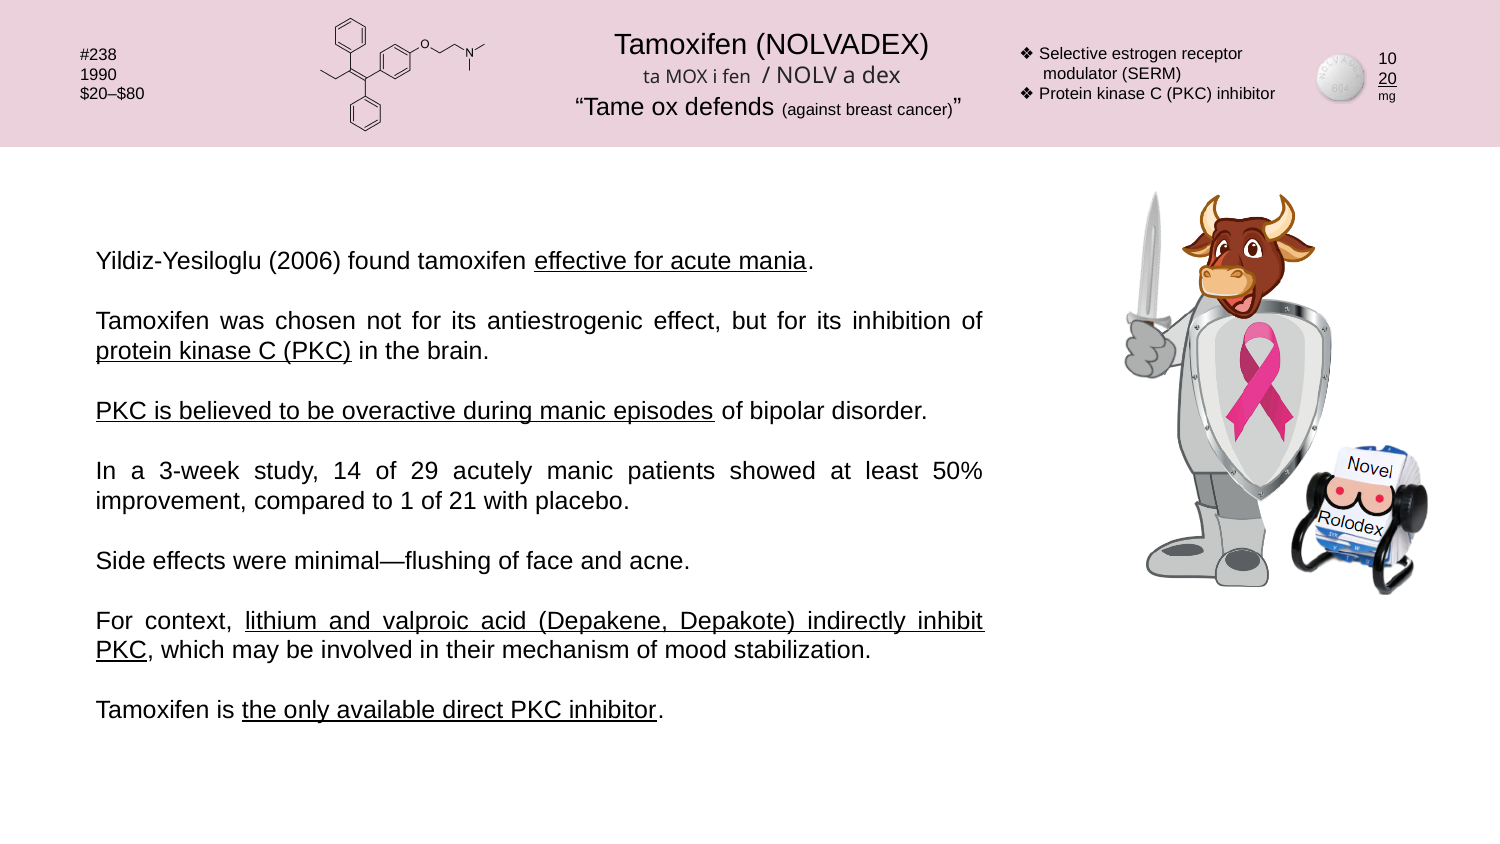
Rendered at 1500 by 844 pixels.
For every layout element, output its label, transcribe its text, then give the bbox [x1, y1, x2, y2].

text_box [0, 0, 1500, 148]
text_box Yildiz-Yesiloglu (2006) found tamoxifen effective for acute mania. Tamoxifen was chosen not for its antiestrogenic effect, but for its inhibition of protein kinase C (PKC) in the brain. PKC is believed to be overactive during manic episodes of bipolar disorder. In a 3-week study, 14 of 29 acutely manic patients showed at least 50% improvement, compared to 1 of 21 with placebo. Side effects were minimal—flushing of face and acne. For context, lithium and valproic acid (Depakene, Depakote) indirectly inhibit PKC, which may be involved in their mechanism of mood stabilization. Tamoxifen is the only available direct PKC inhibitor. [80, 199, 1000, 410]
picture [1096, 176, 1466, 622]
